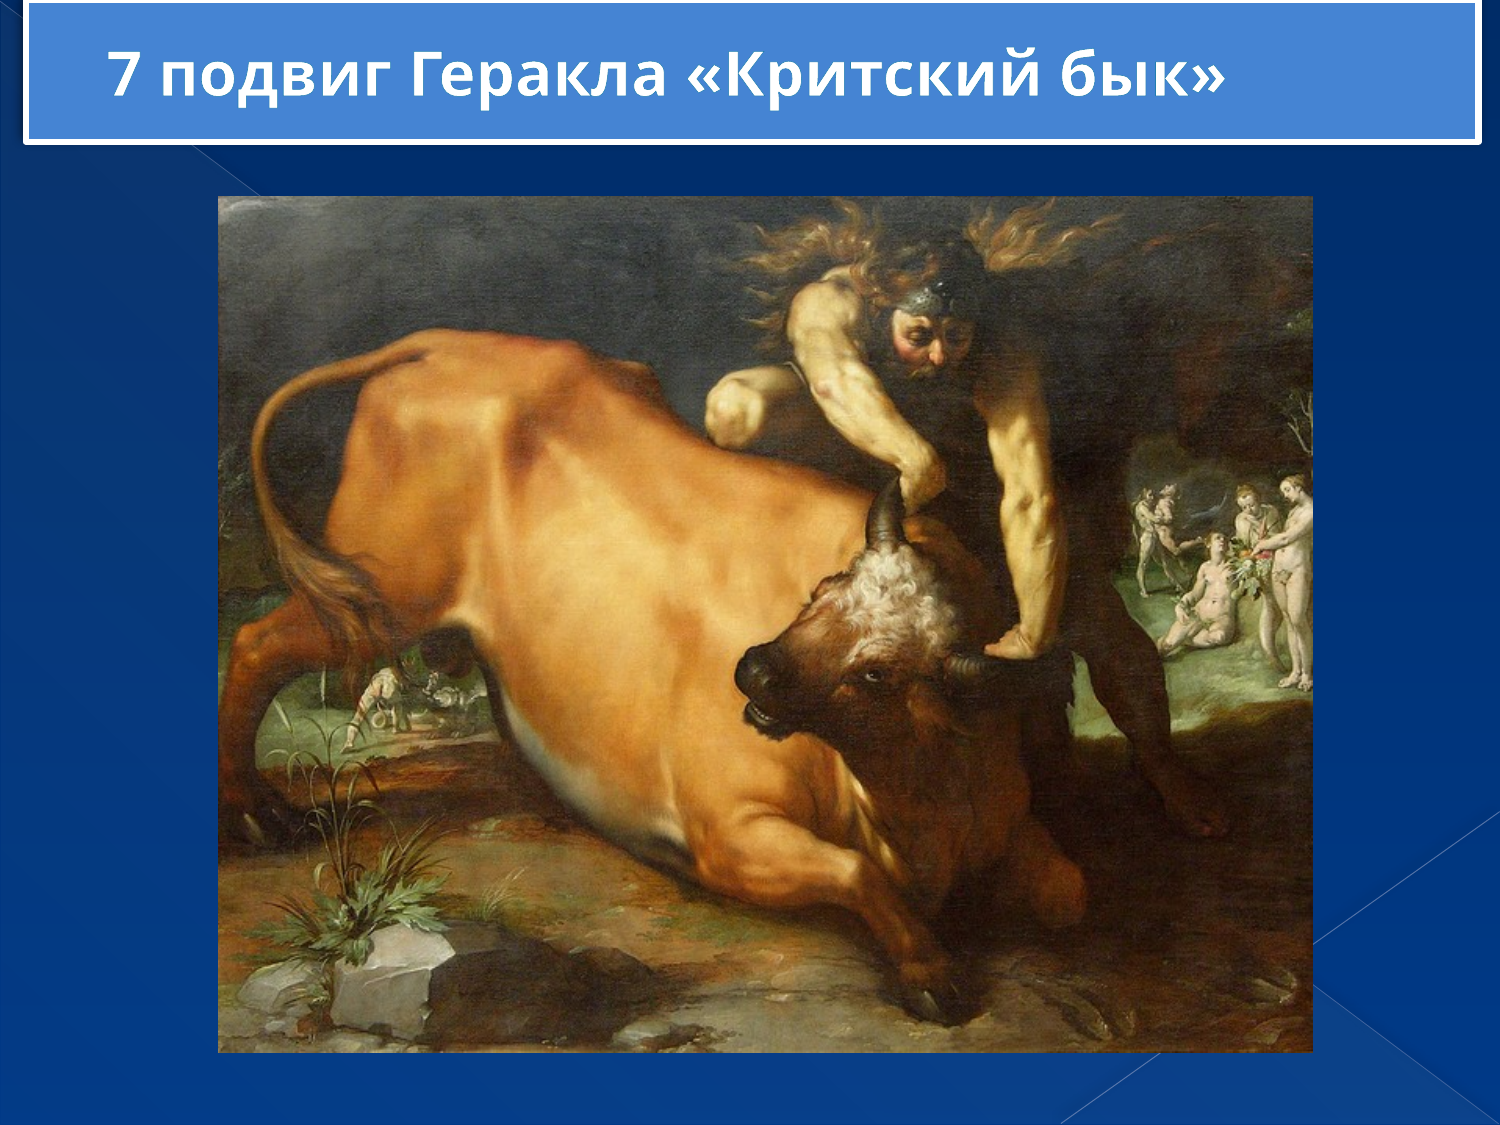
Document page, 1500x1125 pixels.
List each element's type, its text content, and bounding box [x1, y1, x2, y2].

picture [218, 196, 1313, 1053]
title 7 подвиг Геракла «Критский бык» [23, 0, 1482, 145]
